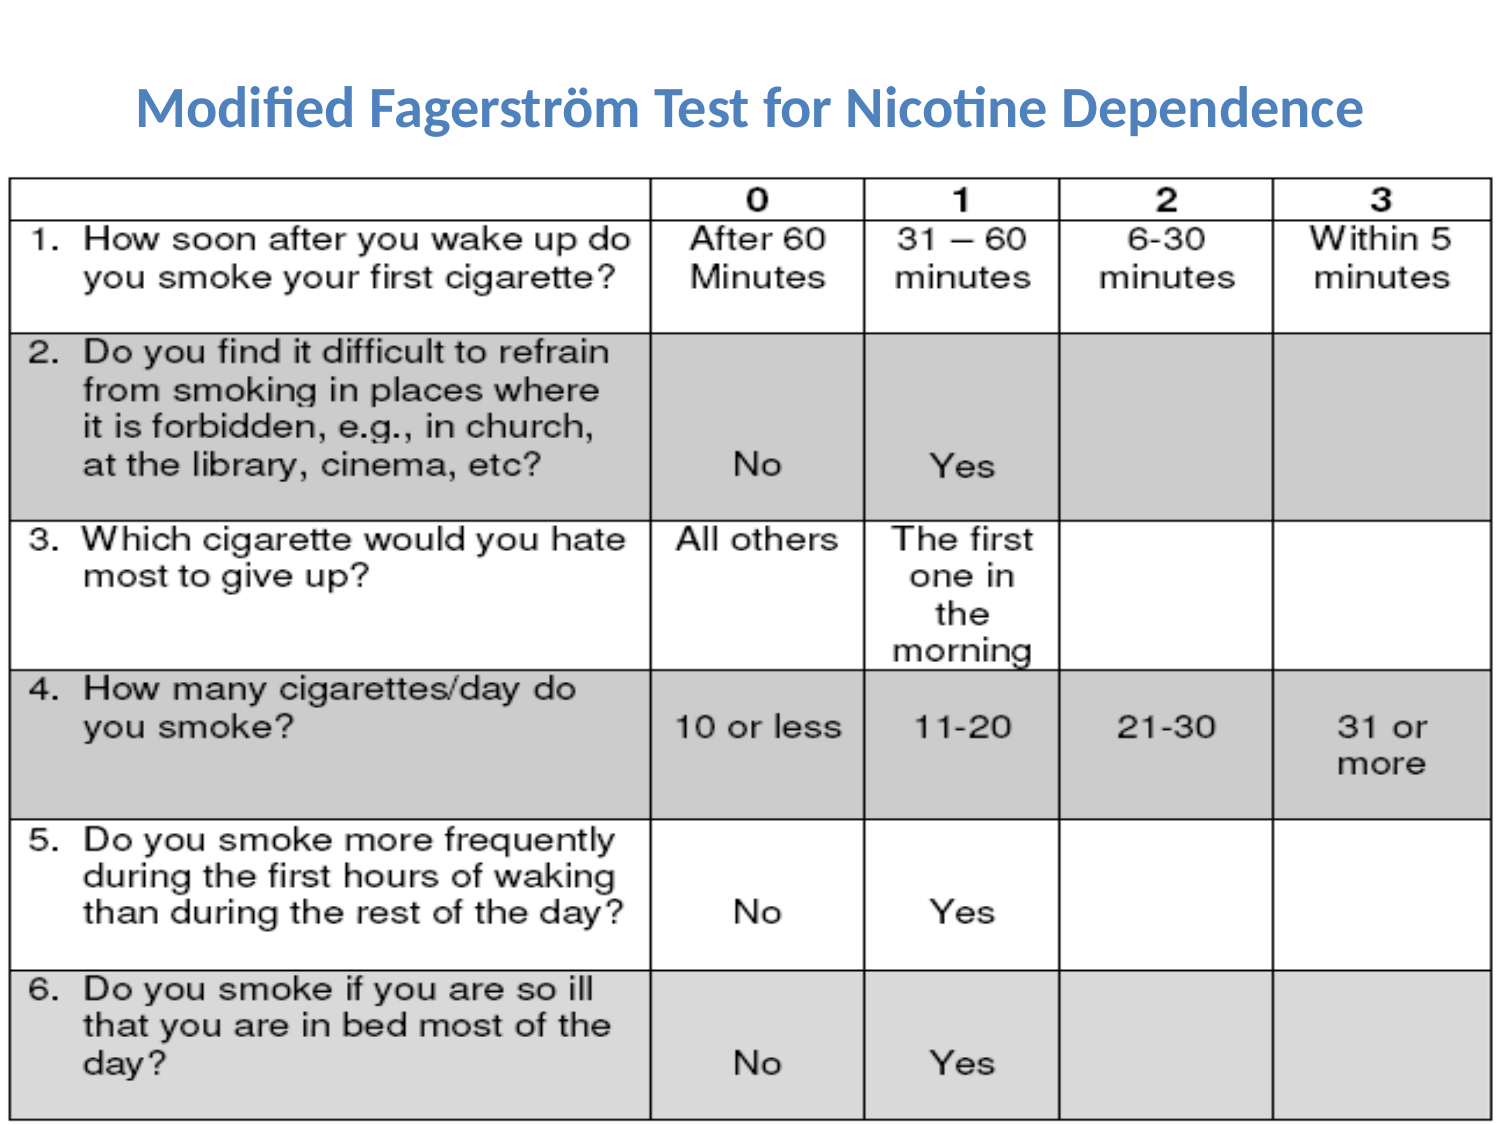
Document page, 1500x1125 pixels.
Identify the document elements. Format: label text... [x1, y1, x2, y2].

title Modified Fagerström Test for Nicotine Dependence [75, 45, 1425, 173]
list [0, 174, 1500, 1125]
